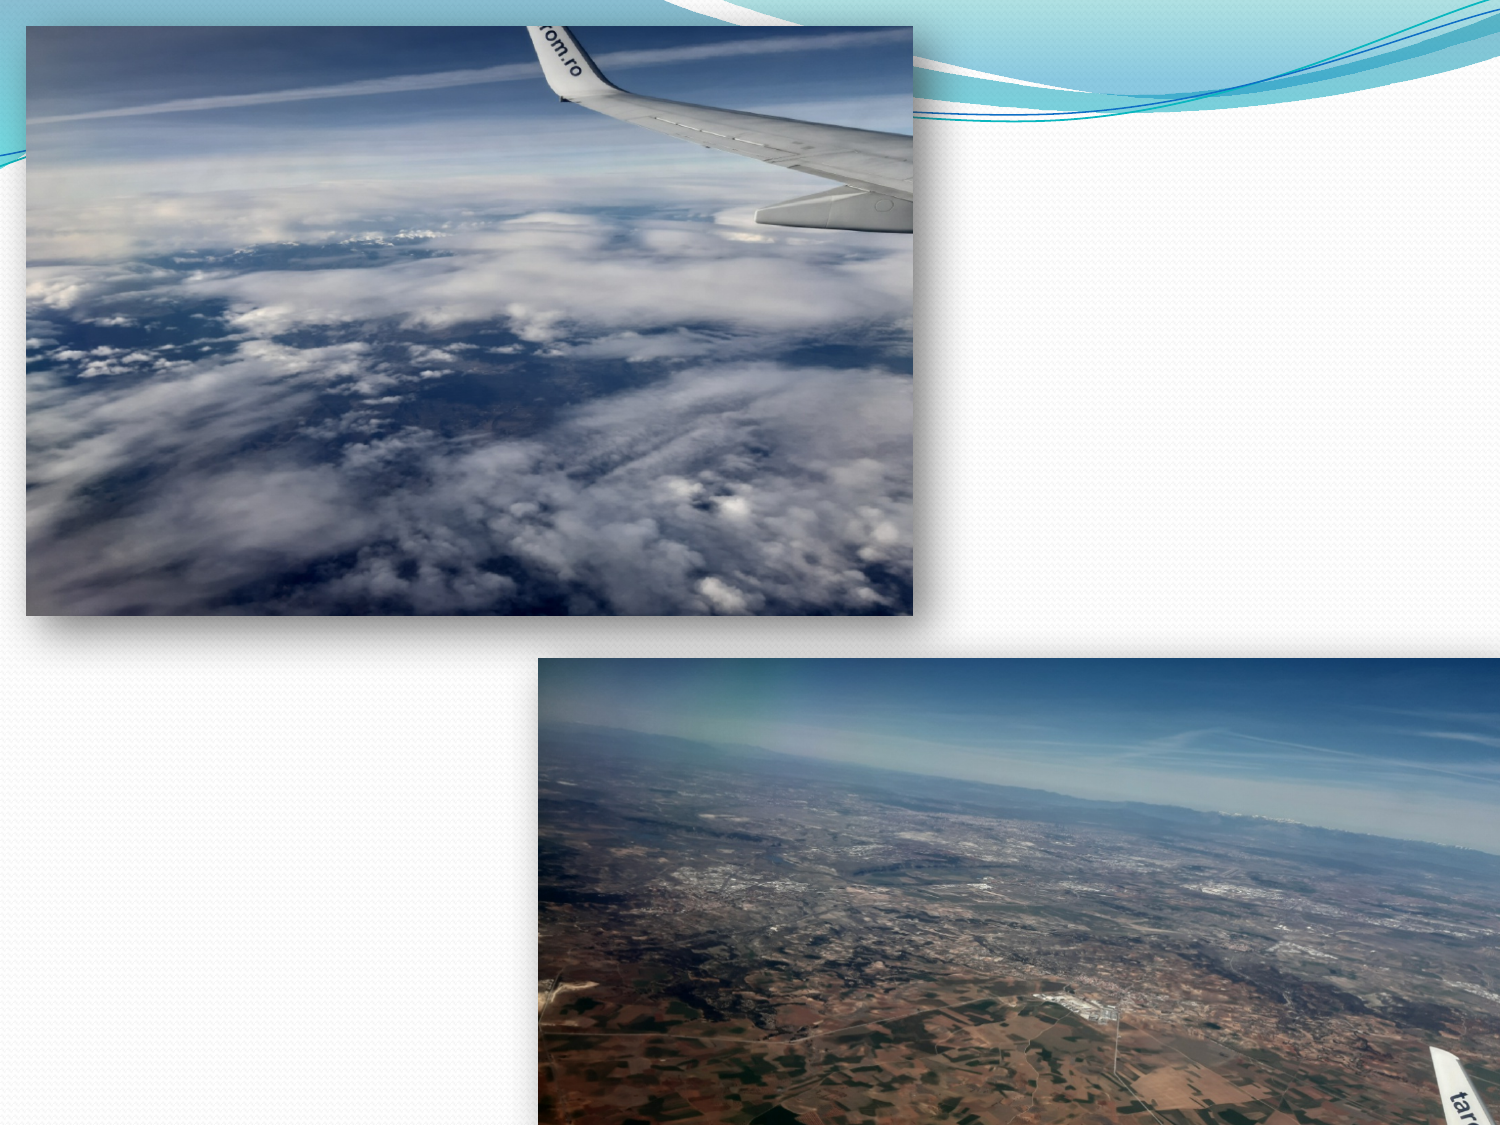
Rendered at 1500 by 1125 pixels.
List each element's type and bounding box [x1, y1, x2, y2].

picture [24, 24, 913, 616]
picture [537, 657, 1500, 1125]
